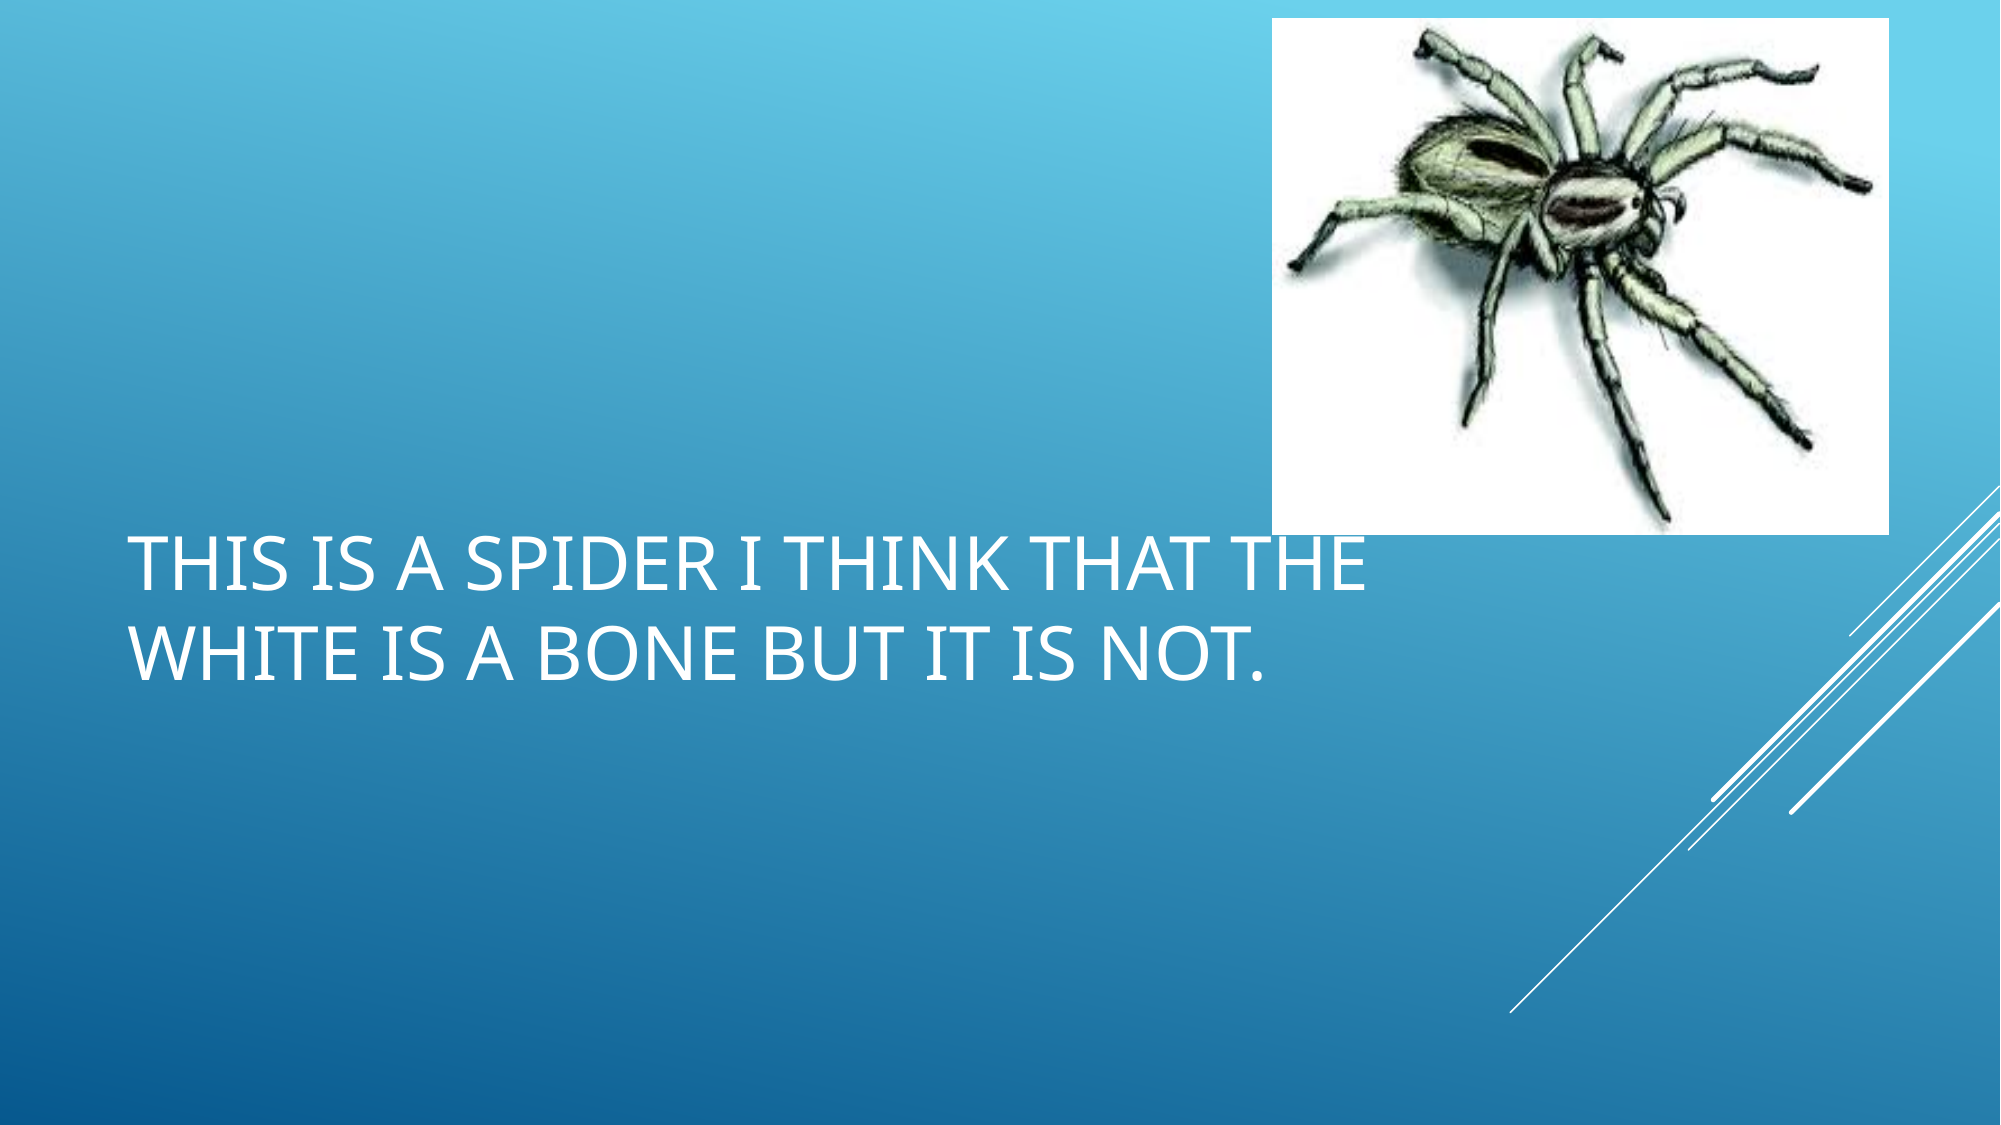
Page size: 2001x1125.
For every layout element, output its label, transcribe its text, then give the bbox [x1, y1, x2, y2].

title This is a spider I think that the white is a bone but it is not. [112, 329, 1513, 704]
picture [1272, 18, 1889, 535]
